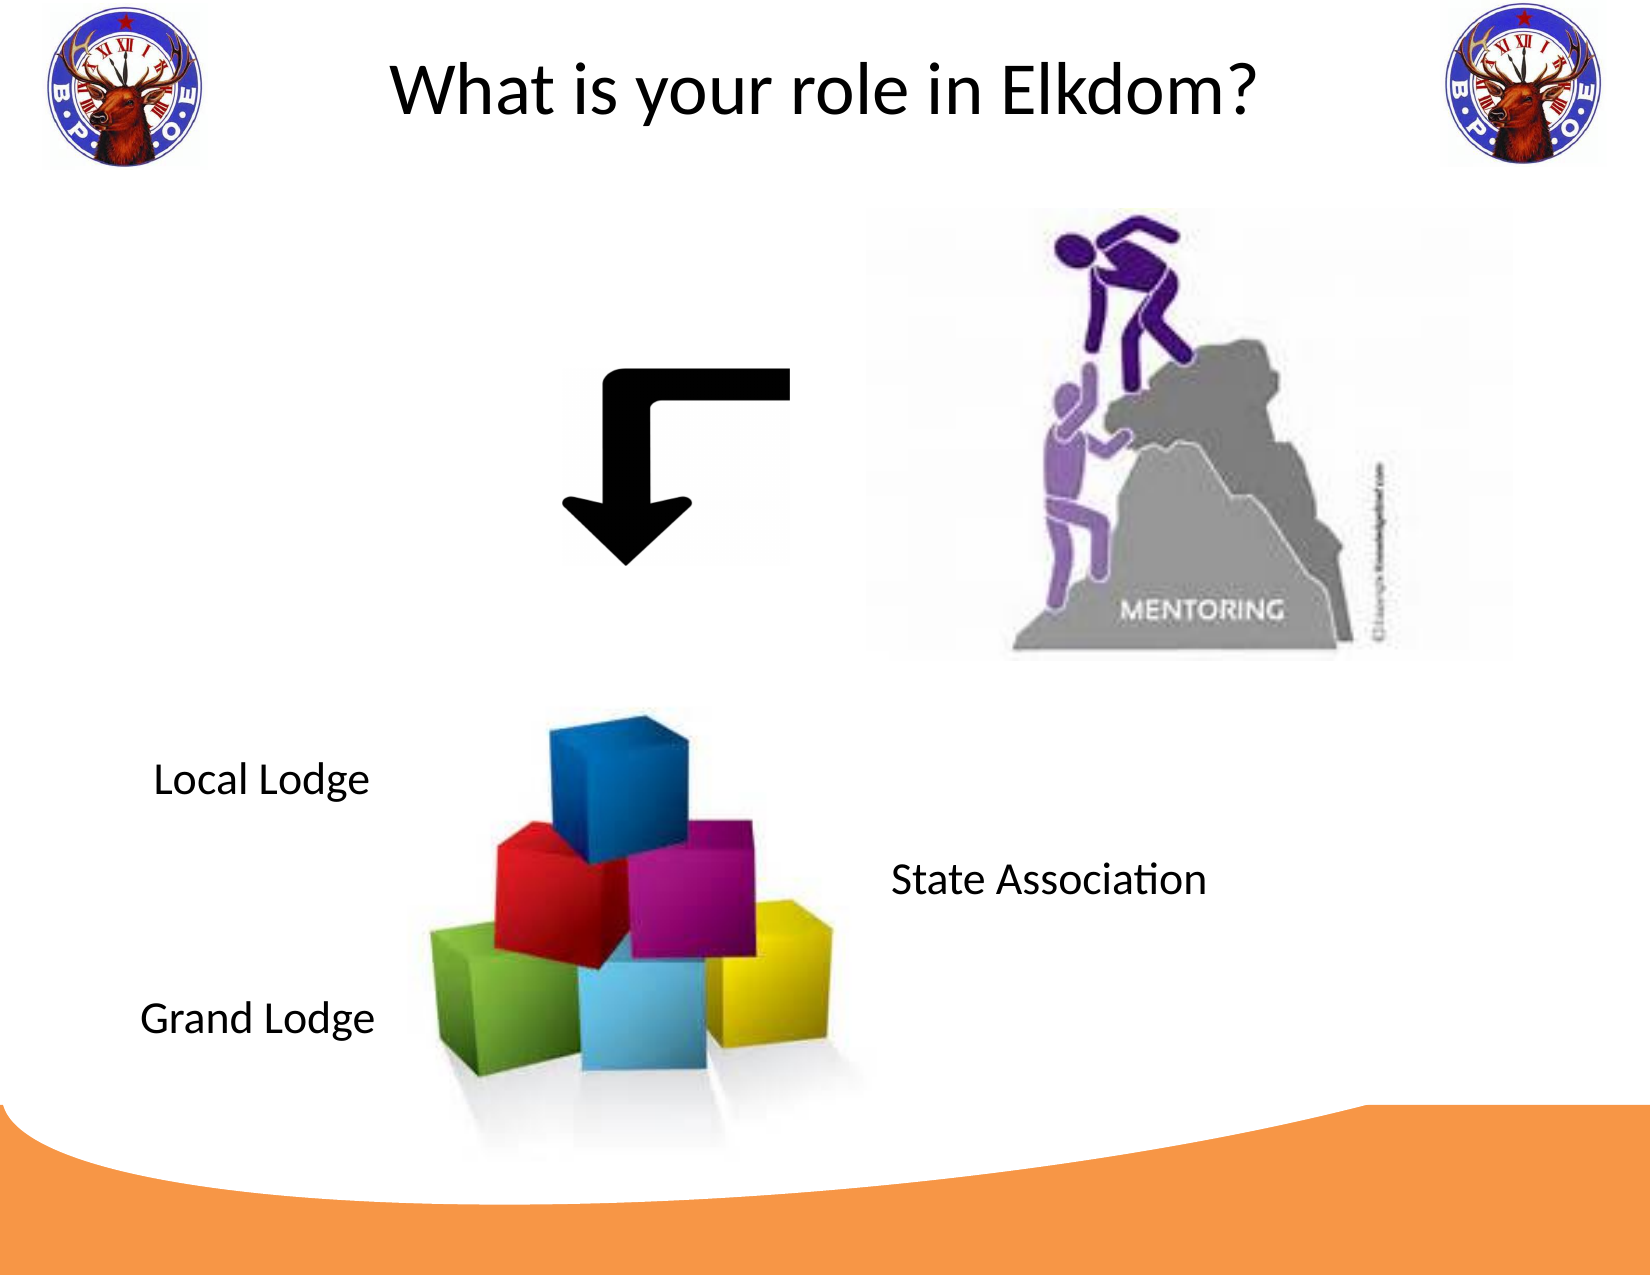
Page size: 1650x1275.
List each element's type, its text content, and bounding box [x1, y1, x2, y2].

title What is your role in Elkdom? [0, 0, 1650, 170]
picture [563, 352, 789, 582]
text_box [123, 651, 1226, 1175]
picture [866, 207, 1513, 661]
